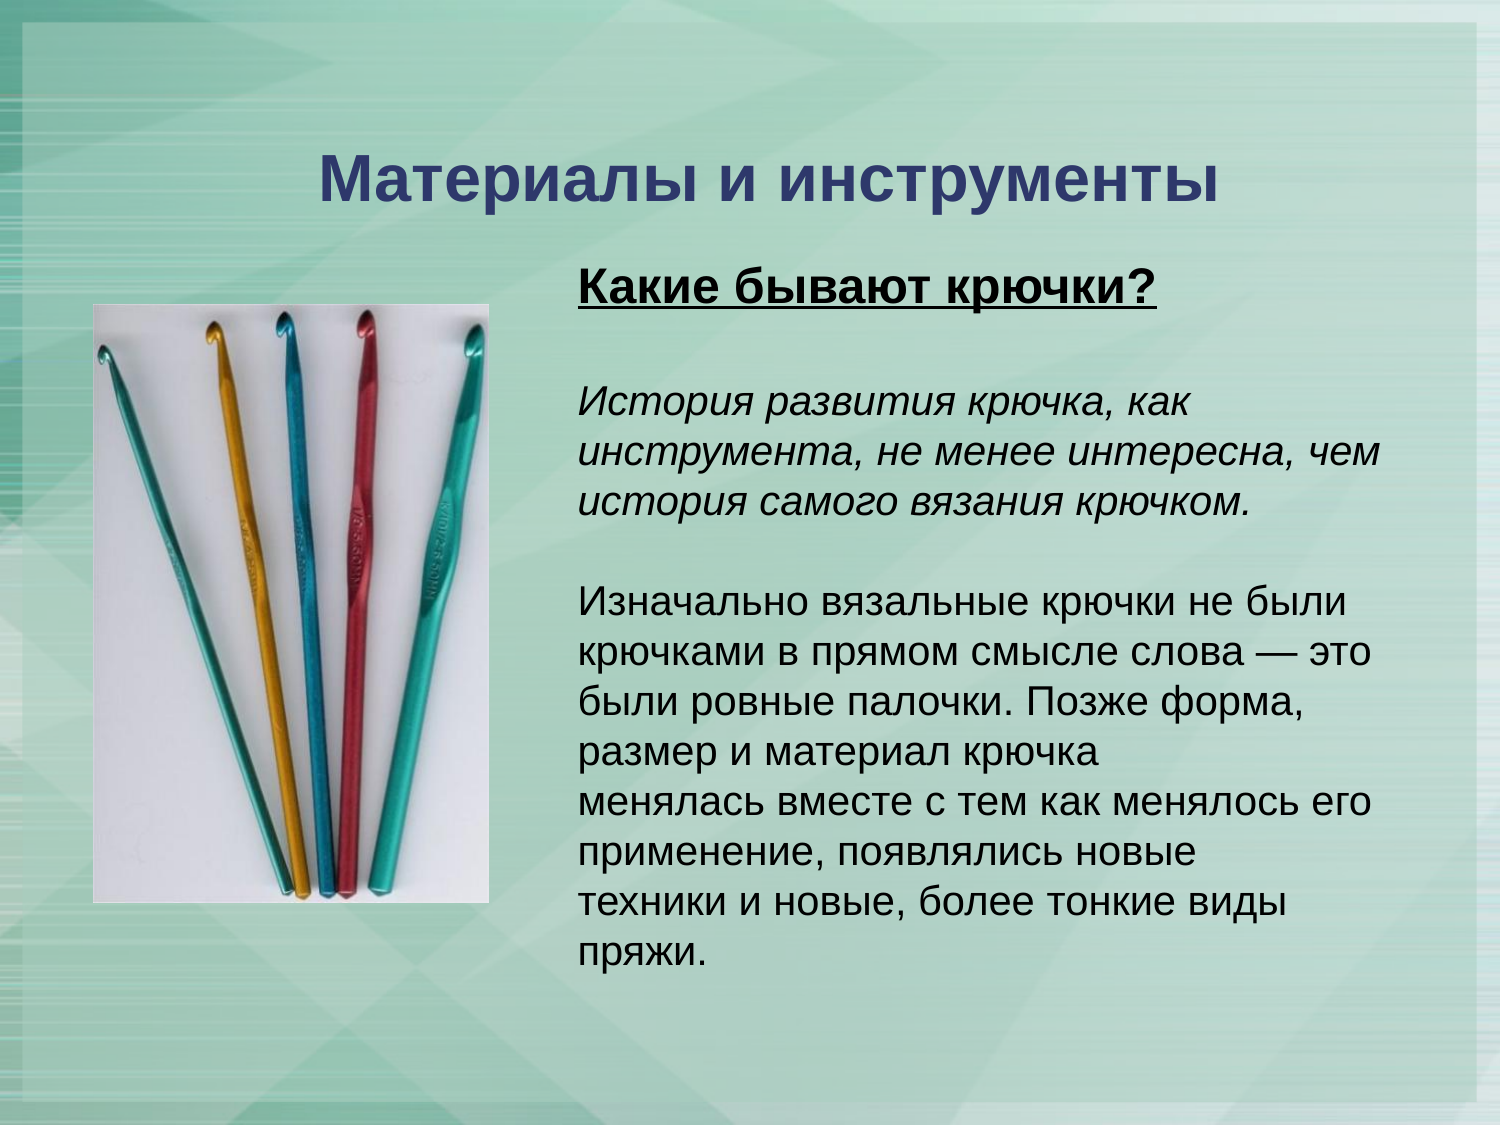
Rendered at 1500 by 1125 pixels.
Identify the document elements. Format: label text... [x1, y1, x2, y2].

title Материалы и инструменты [74, 58, 1466, 223]
subtitle Какие бывают крючки? История развития крючка, как инструмента, не менее интересна, чем история самого вязания крючком. Изначально вязальные крючки не были крючками в прямом смысле слова — это были ровные палочки. Позже форма, размер и материал крючка менялась вместе с тем как менялось его применение, появлялись новые техники и новые, более тонкие виды пряжи. Раньше крючки изготовлялись из: кости (слоновья кость, бивни, рог крупного рогатого скота), дерева. Позже их стали изготавливать из: меди и бронзы, а к началу прошлого века – из стали, тогда же в моду вошли и крючки с декоративным украшением на них (резьба на деревянных ручках, инкрустация ). Сейчас используются крючки из различных материалов: металлические, пластмассовые, деревянные, но в отличи от предыдущих местеров, современные производители не менее радуют нас своими новинками, которые облегчают нам работу, такими как, например, крючки с подсветкой . Какой крючок вам нужно взять именно для той пряжи, из которой вы будете вязать? Тут существует несколько правил. 1) Первым делом посмотрите на этикетку. На этикетках некоторые производители пряжи указывают рекомендуемый номер крючка. Для начинающих вязальщиц это удобный ориентир. Как правило, под изображением крючка стоит цифра, указывающая номер крючка. 2) Крючки диаметром 2—6 мм употребляют для вязания изделий из толстой шерстяной или синтетической пряжи. Для ириса, мулине, гаруса берут более тонкий крючок (0,5—2,5 мм в диаметре). 3) Правильное соотношение — толщина крючка должна быть почти в два раза больше толщины нитки. Чем толще пряжа, тем толще должен быть крючок. Совет: Если для тонких ниток взять толстый крючок, вязанное полотно будет ажурное, с большими просветами. Если же взять толстые нитки и тонкий крючок, то получится плотное вязание.Но помните, что тонким крючком вязать толстую пряжу неудобно, он будет расщеплять нить. Также и толстым крючком вязать тонкую пряжу проблематично - вязание будет рыхлым, неровным, изделие не будет держать форму. Какие бывают разновидности крючка; как правильно подобрать крючок и сравнительная таблица размеров крючков читать дальше >> [562, 245, 1419, 926]
picture [0, 0, 1500, 1125]
